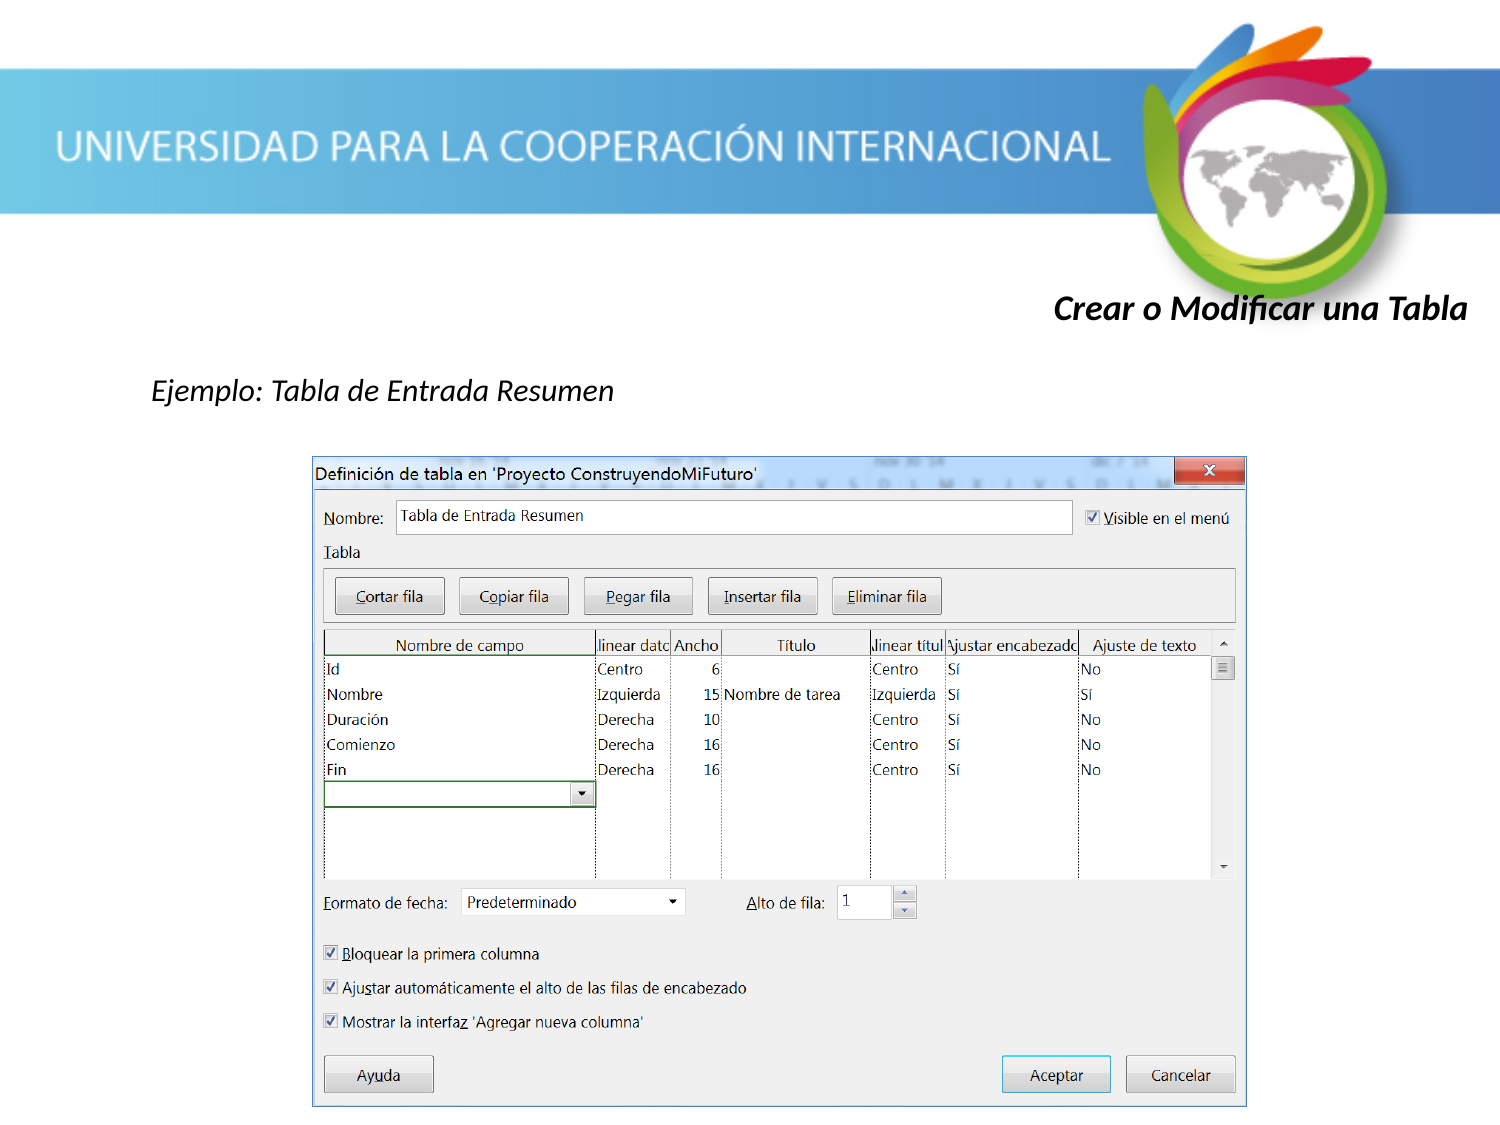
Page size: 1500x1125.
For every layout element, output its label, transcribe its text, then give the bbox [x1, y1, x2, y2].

text_box Ejemplo: Tabla de Entrada Resumen [136, 361, 1425, 468]
picture [0, 0, 1500, 1125]
text_box Crear o Modificar una Tabla [544, 277, 1484, 384]
